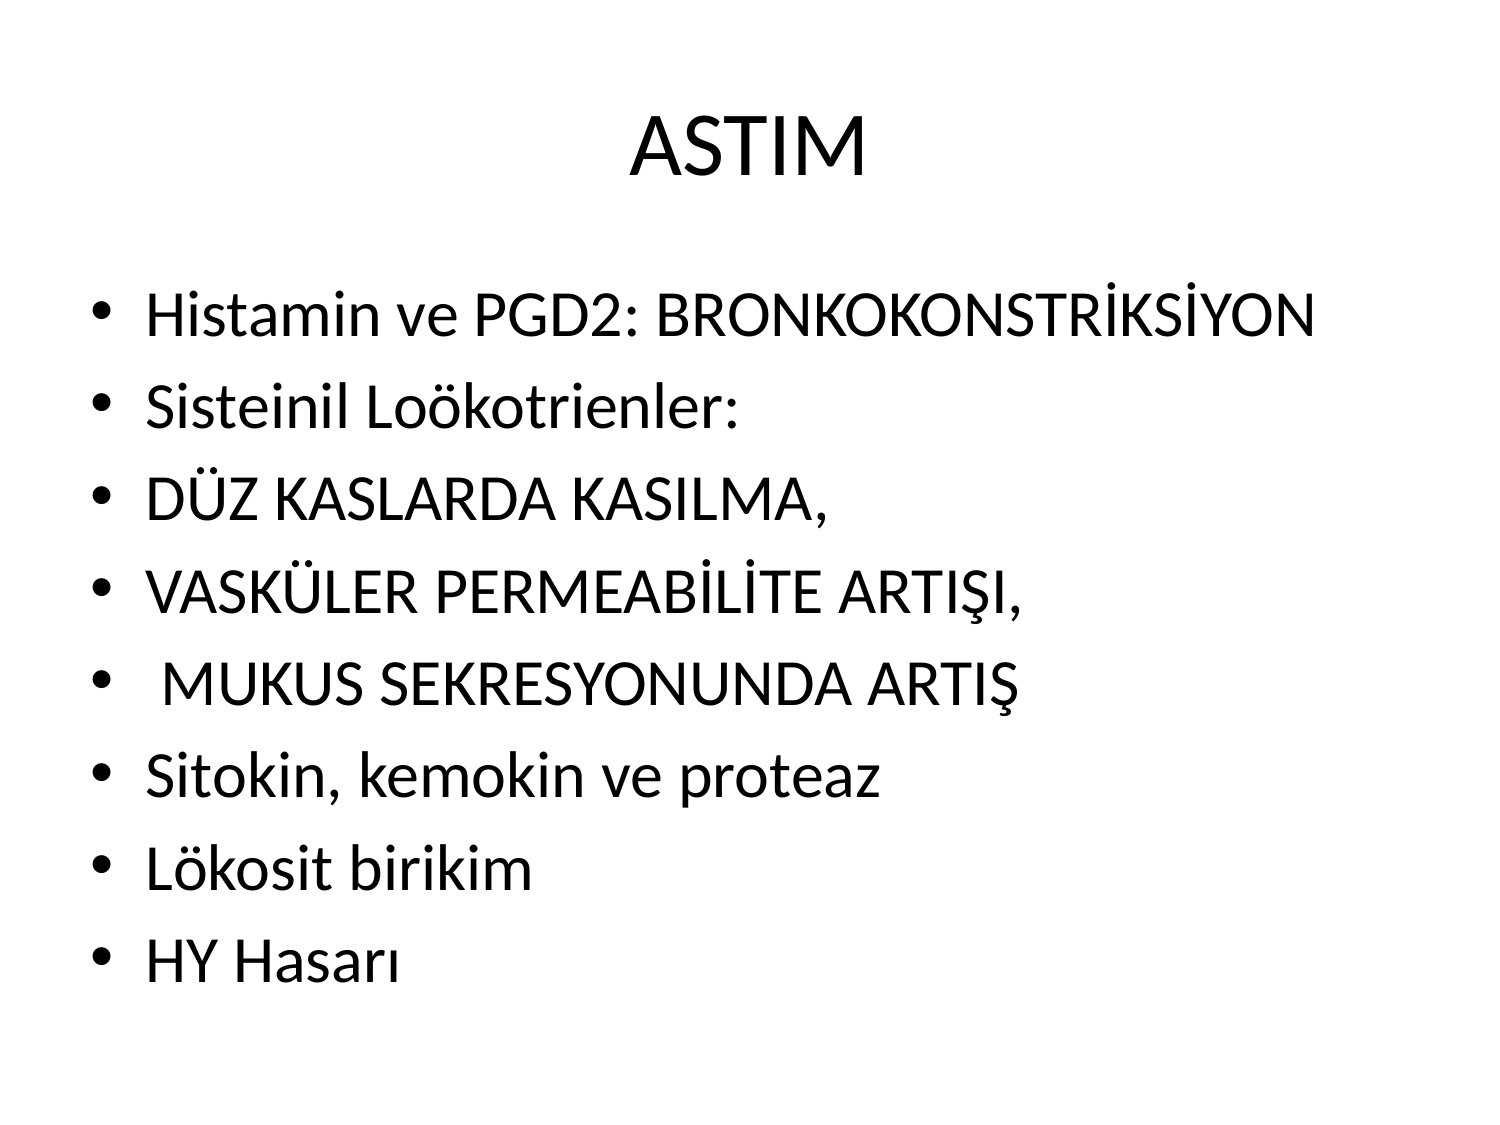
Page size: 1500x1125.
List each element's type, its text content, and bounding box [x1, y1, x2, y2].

list Histamin ve PGD2: BRONKOKONSTRİKSİYON Sisteinil Loökotrienler: DÜZ KASLARDA KASILMA, VASKÜLER PERMEABİLİTE ARTIŞI, MUKUS SEKRESYONUNDA ARTIŞ Sitokin, kemokin ve proteaz Lökosit birikim HY Hasarı [75, 262, 1425, 1005]
title ASTIM [75, 45, 1425, 233]
